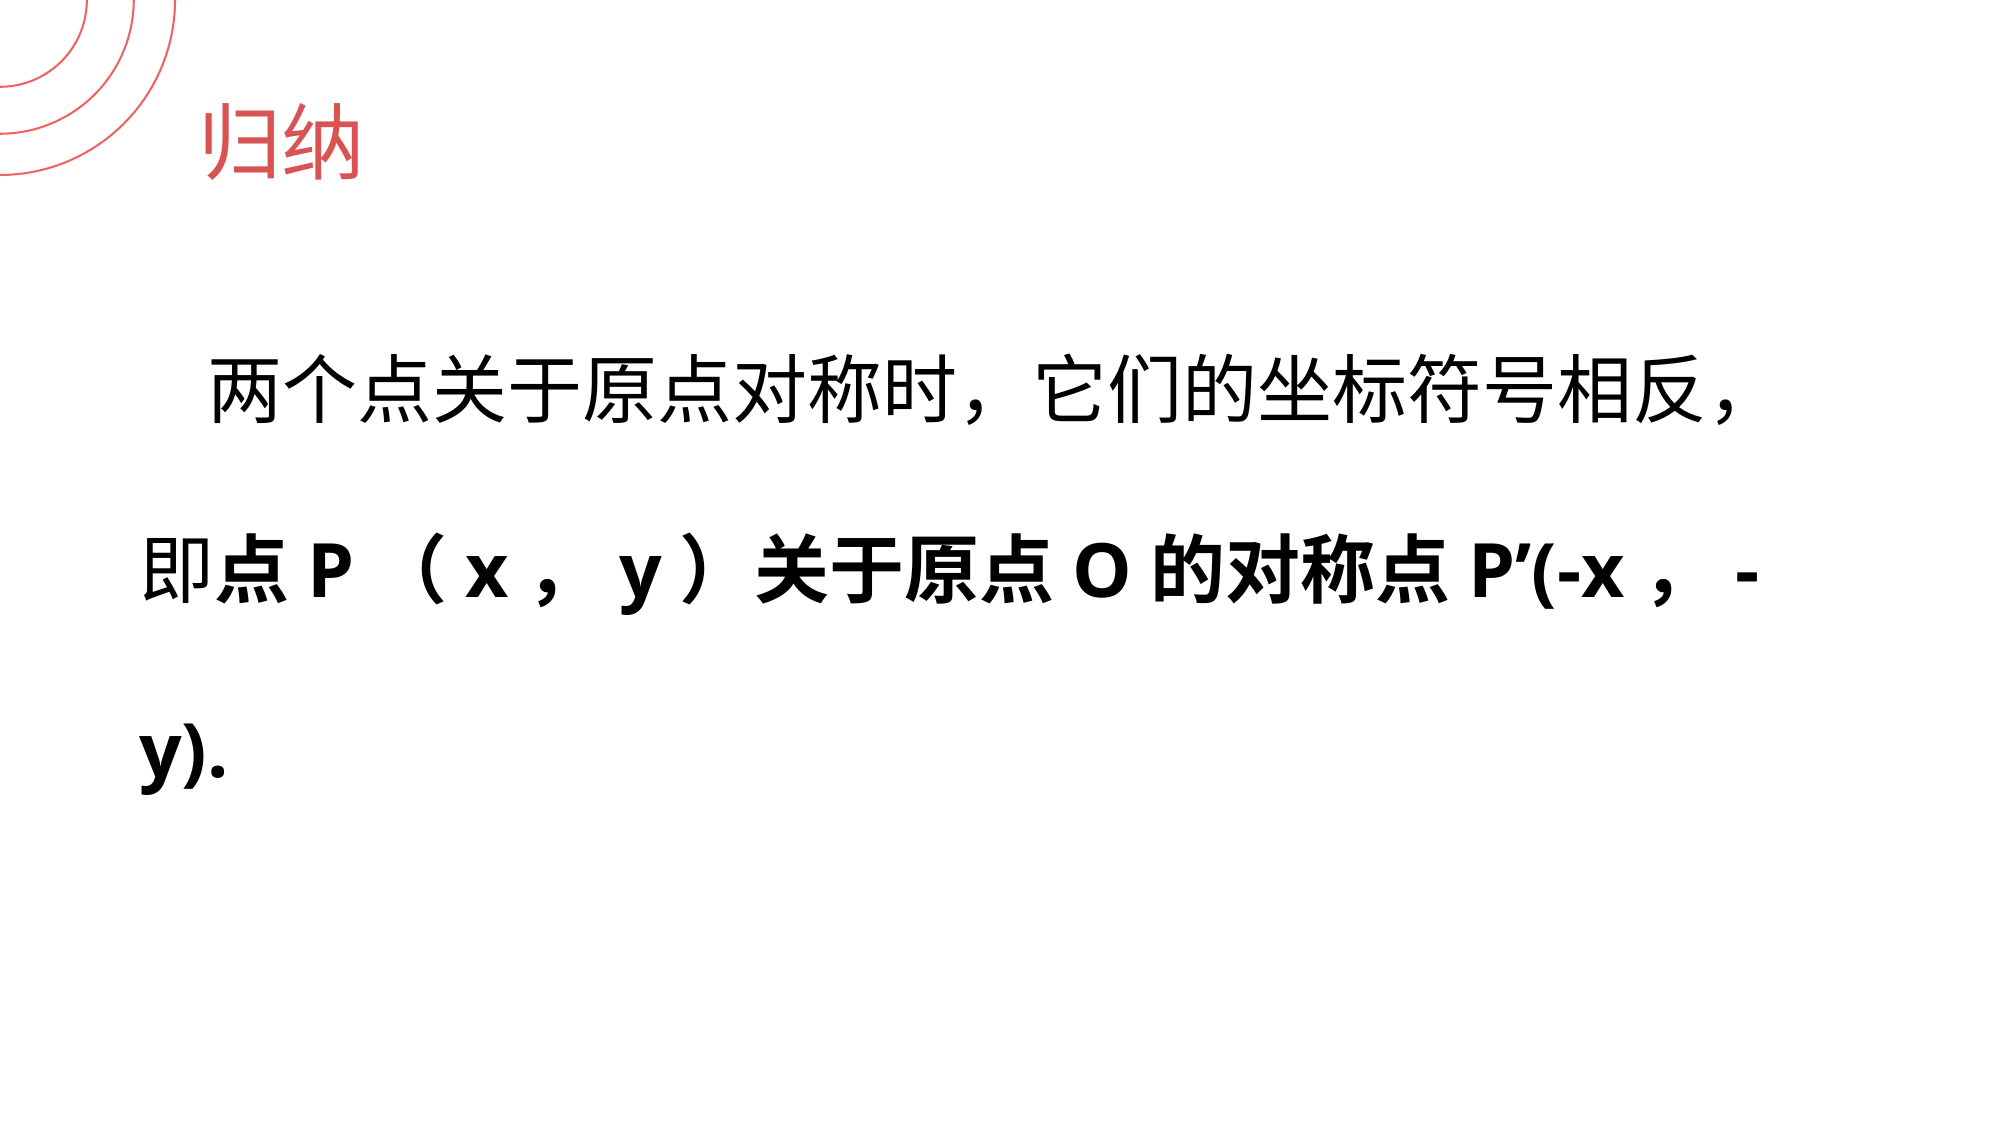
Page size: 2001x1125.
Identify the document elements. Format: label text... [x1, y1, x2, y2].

text_box 归纳 [183, 82, 716, 198]
text_box 两个点关于原点对称时，它们的坐标符号相反，即点P（x，y）关于原点O的对称点P’(-x，-y). [124, 244, 1837, 800]
